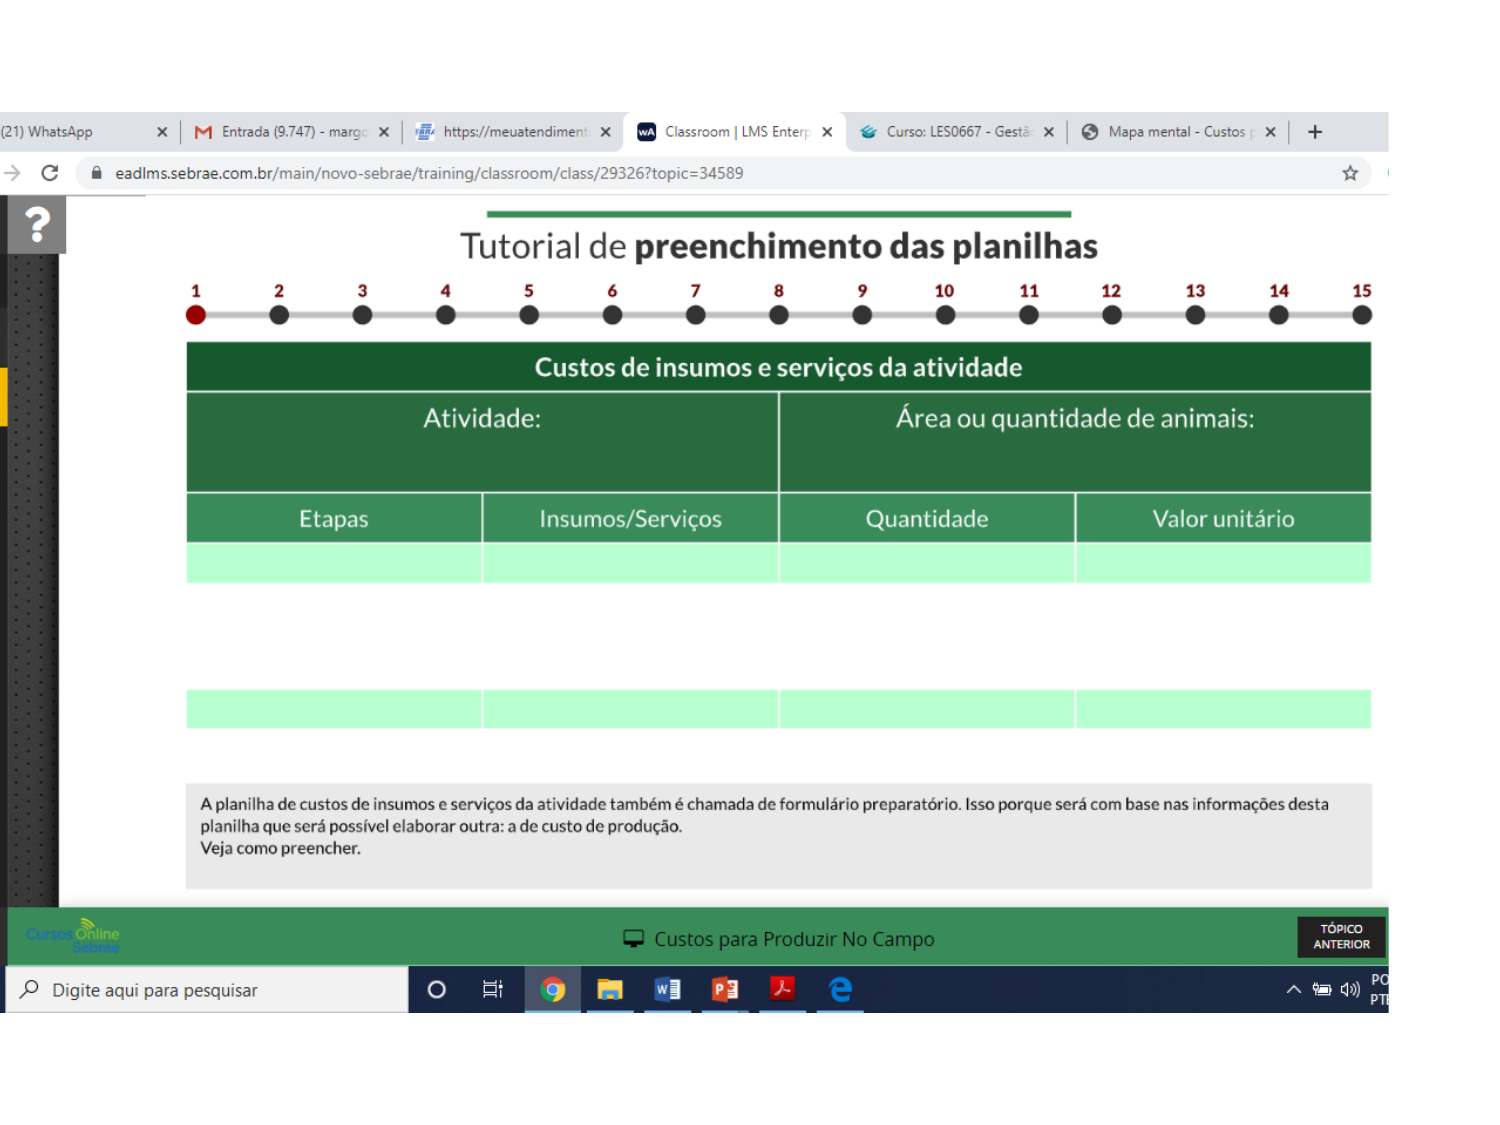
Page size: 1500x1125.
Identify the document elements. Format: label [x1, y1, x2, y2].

picture [0, 112, 1389, 1013]
